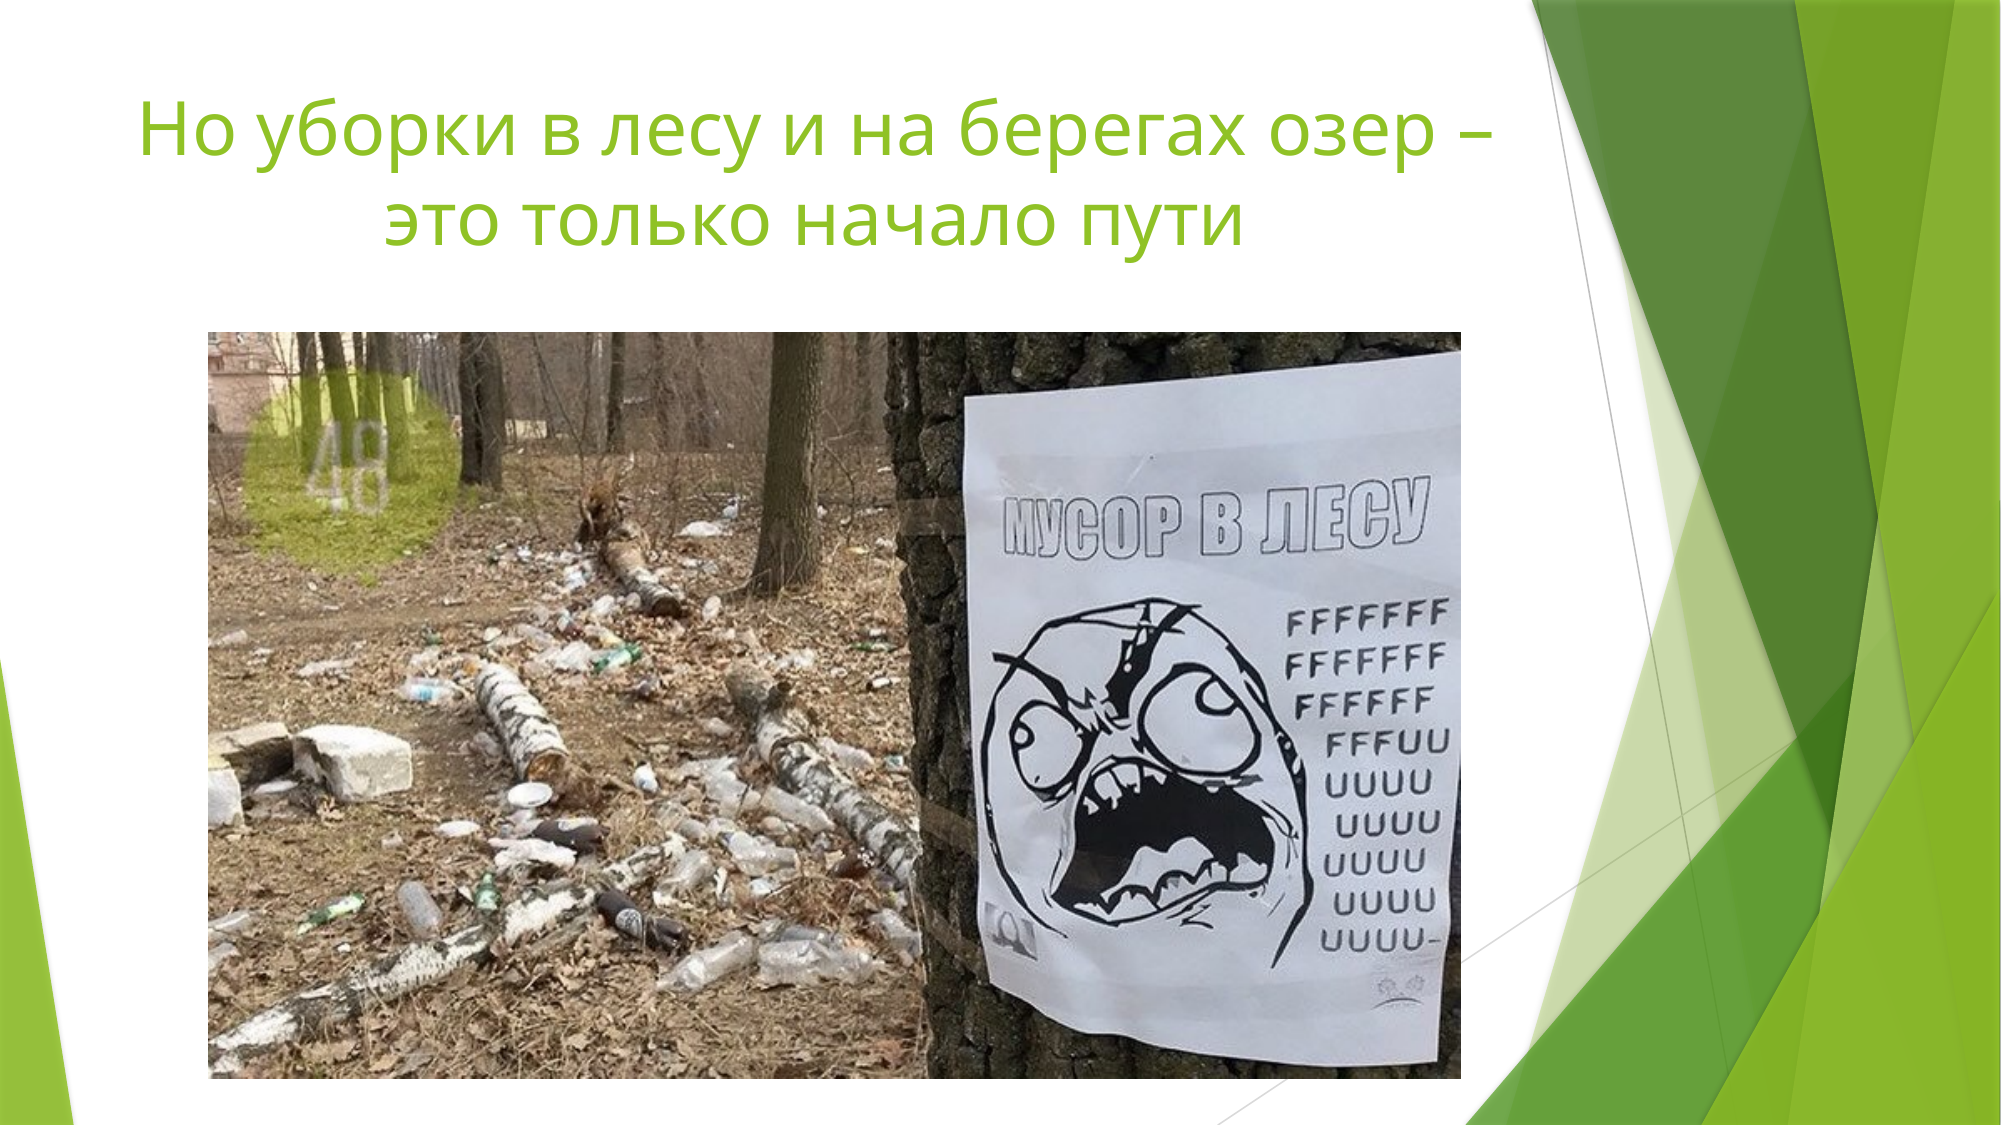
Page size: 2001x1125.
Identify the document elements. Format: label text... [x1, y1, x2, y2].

title Но уборки в лесу и на берегах озер – это только начало пути [110, 72, 1522, 317]
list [207, 331, 1462, 1080]
